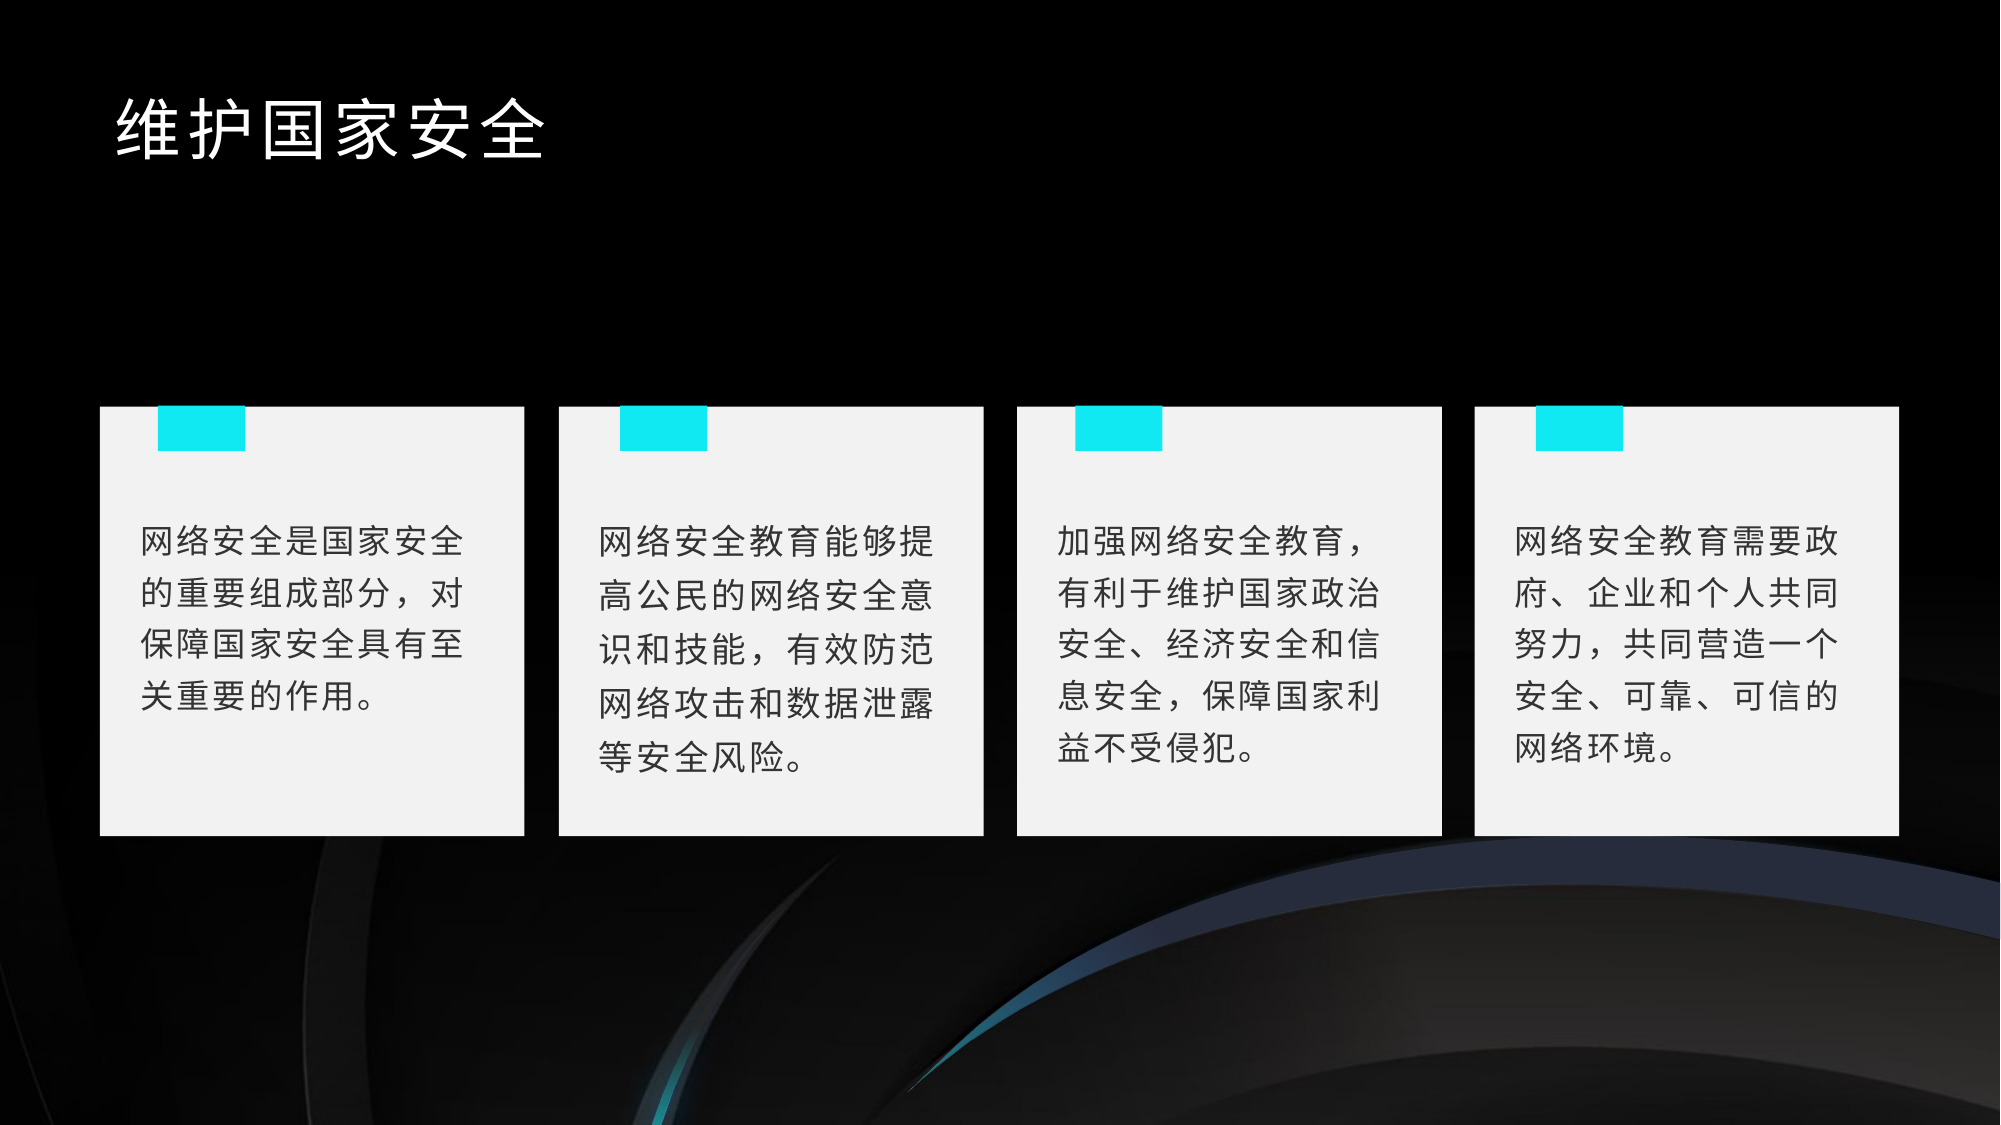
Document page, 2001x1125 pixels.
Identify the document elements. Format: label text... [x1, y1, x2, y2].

text_box 网络安全是国家安全的重要组成部分，对保障国家安全具有至关重要的作用。 [125, 500, 499, 803]
title 维护国家安全 [99, 74, 1900, 169]
text_box 网络安全教育需要政府、企业和个人共同努力，共同营造一个安全、可靠、可信的网络环境。 [1500, 500, 1874, 803]
text_box [1474, 406, 1900, 837]
picture [0, 0, 2000, 1125]
text_box 网络安全教育能够提高公民的网络安全意识和技能，有效防范网络攻击和数据泄露等安全风险。 [584, 500, 958, 803]
text_box [619, 405, 708, 452]
text_box [1535, 405, 1624, 452]
text_box [1016, 406, 1443, 837]
text_box [157, 405, 246, 452]
text_box [558, 406, 985, 837]
text_box [99, 406, 525, 837]
text_box [1074, 405, 1163, 452]
text_box 加强网络安全教育，有利于维护国家政治安全、经济安全和信息安全，保障国家利益不受侵犯。 [1042, 500, 1417, 803]
